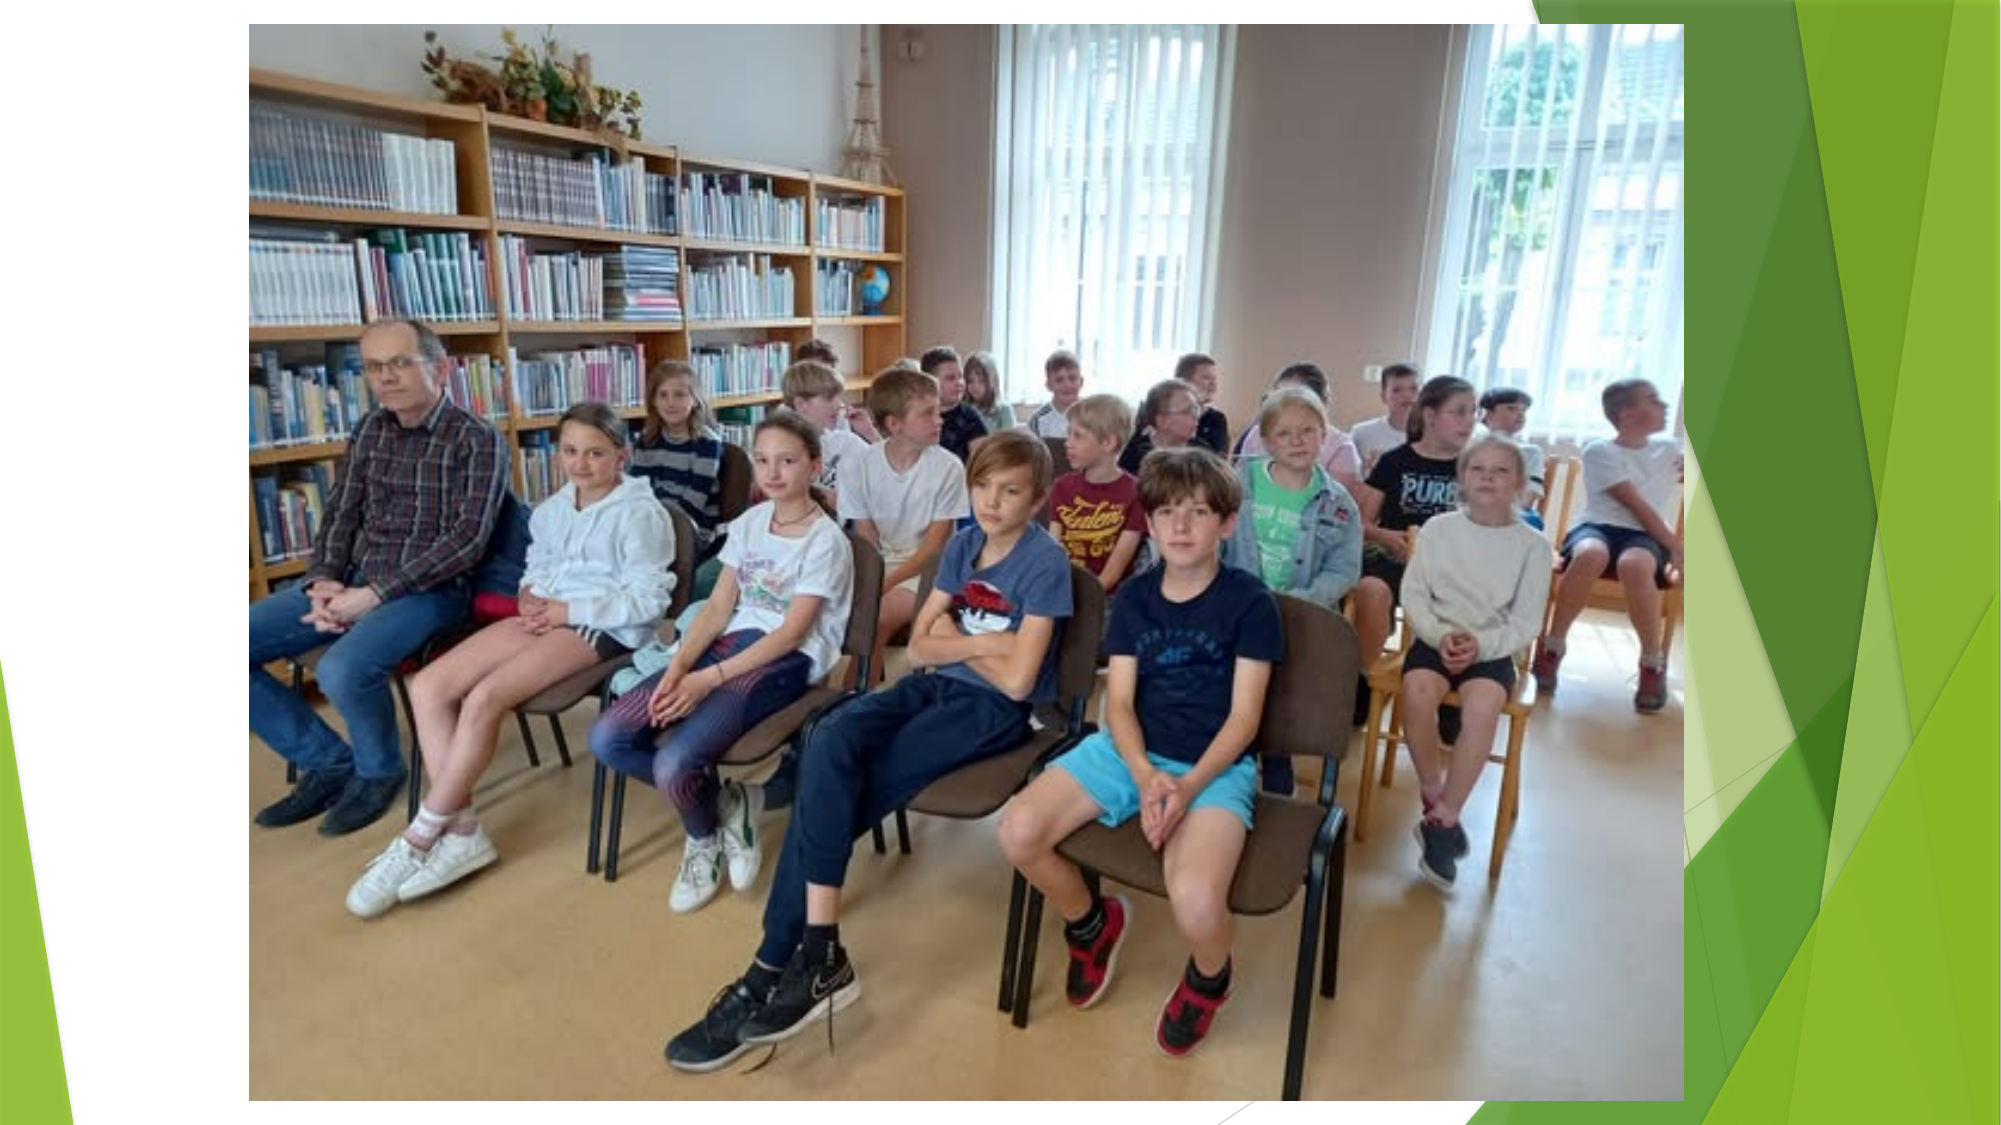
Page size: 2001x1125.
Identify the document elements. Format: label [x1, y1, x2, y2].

list [248, 24, 1685, 1101]
